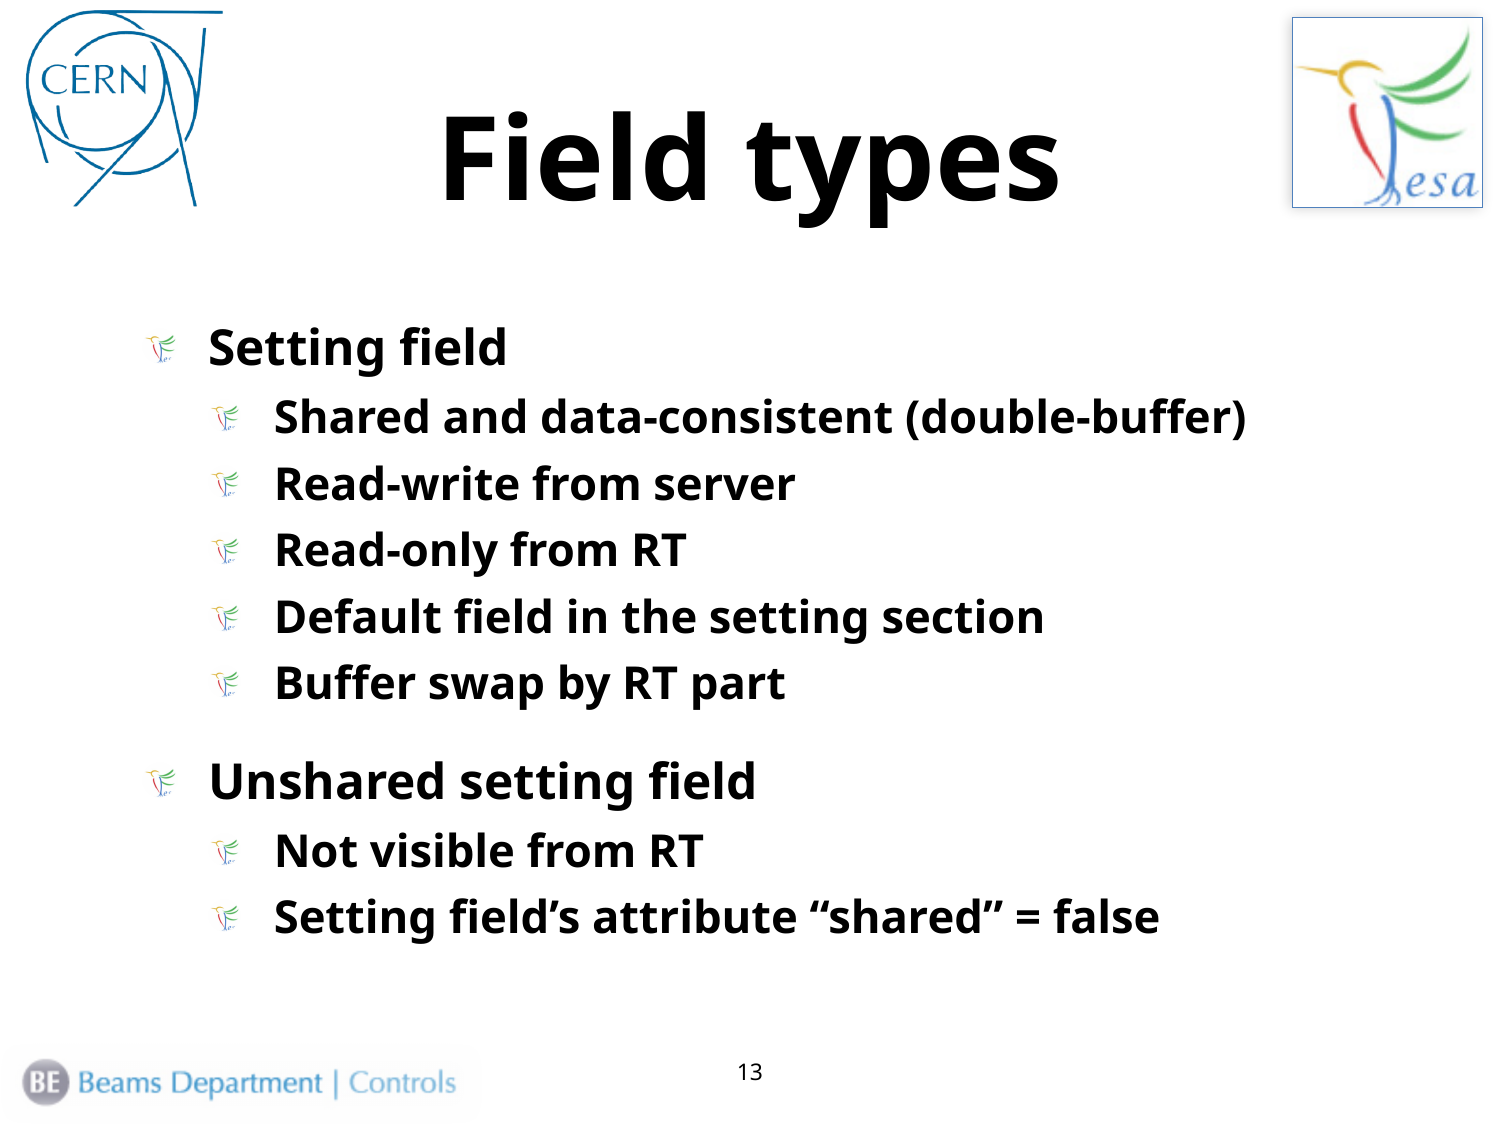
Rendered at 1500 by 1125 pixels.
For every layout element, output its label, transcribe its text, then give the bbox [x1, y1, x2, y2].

picture [142, 762, 178, 798]
picture [208, 833, 241, 866]
slide_number 13 [687, 1042, 813, 1103]
slide_number 8 [33, 1075, 450, 1092]
picture [208, 532, 241, 565]
list Setting field Shared and data-consistent (double-buffer) Read-write from server Read-only from RT Default field in the setting section Buffer swap by RT part Unshared setting field Not visible from RT Setting field’s attribute “shared” = false [127, 308, 1372, 958]
slide_number 14 [28, 1071, 455, 1097]
picture [208, 465, 241, 498]
picture [208, 665, 241, 698]
picture [142, 328, 178, 364]
picture [208, 899, 241, 932]
picture [1372, 18, 1482, 207]
picture [208, 399, 241, 432]
title Field types [127, 17, 1372, 290]
picture [208, 599, 241, 632]
